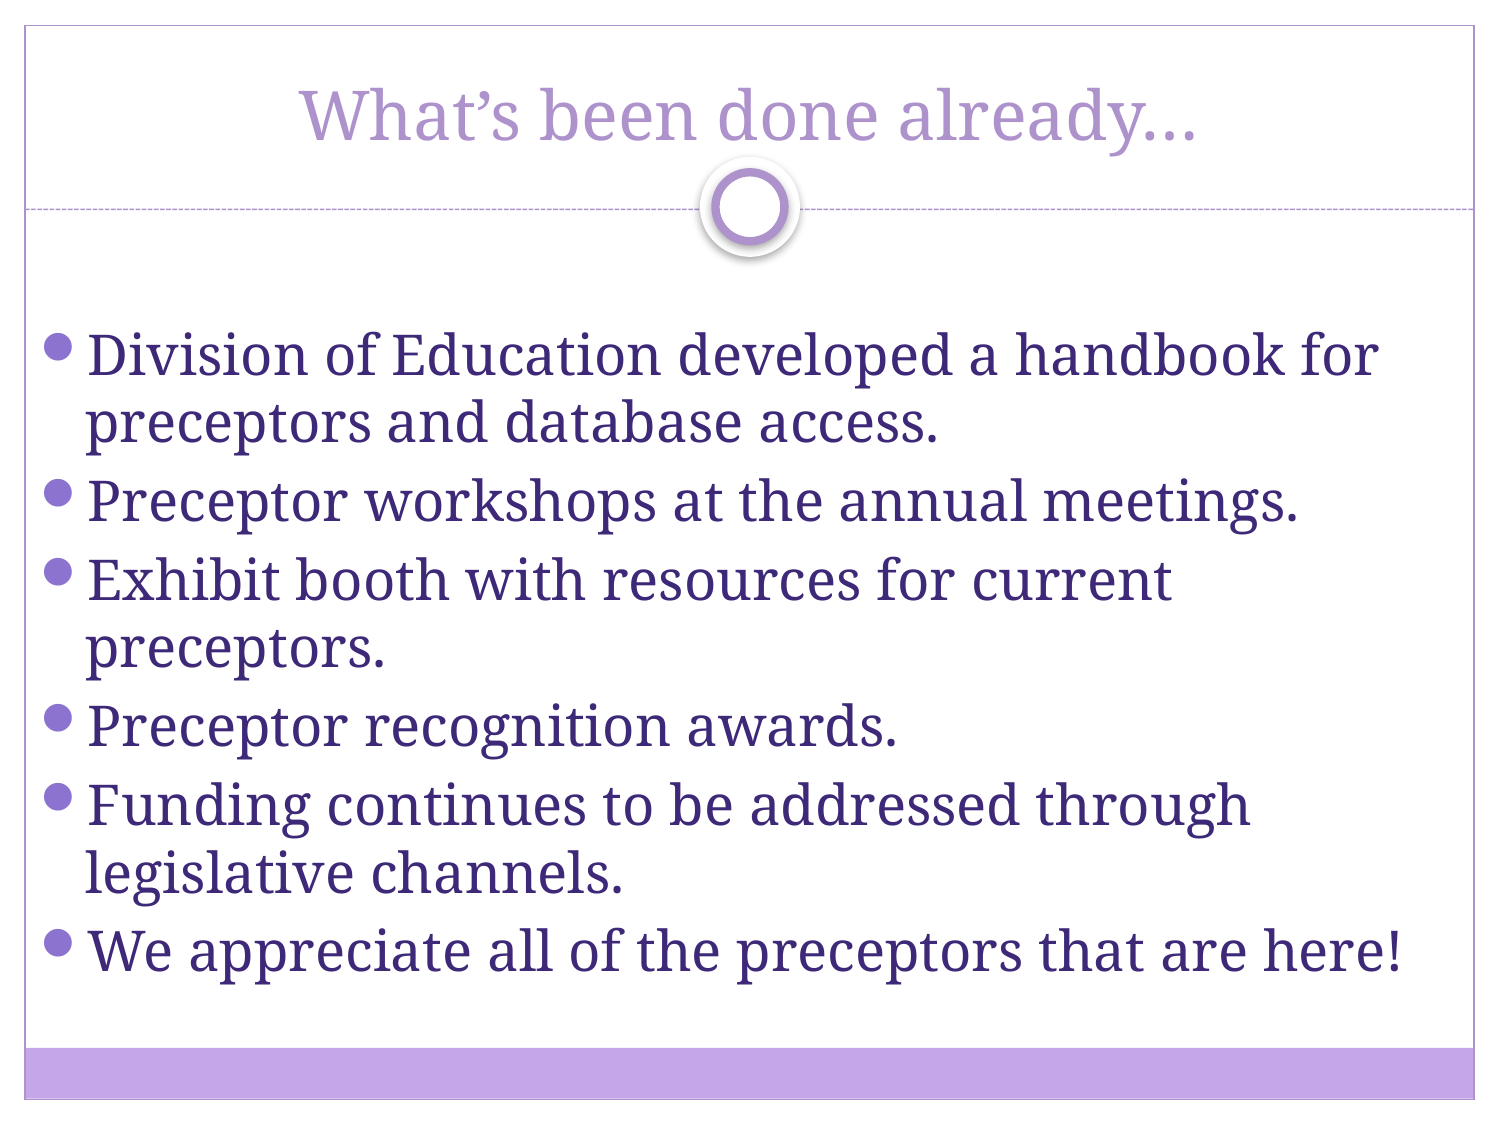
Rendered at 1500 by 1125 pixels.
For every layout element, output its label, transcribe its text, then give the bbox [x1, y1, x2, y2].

text_box Division of Education developed a handbook for preceptors and database access. Preceptor workshops at the annual meetings. Exhibit booth with resources for current preceptors. Preceptor recognition awards. Funding continues to be addressed through legislative channels. We appreciate all of the preceptors that are here! [25, 232, 1475, 1047]
title What’s been done already… [49, 37, 1450, 162]
